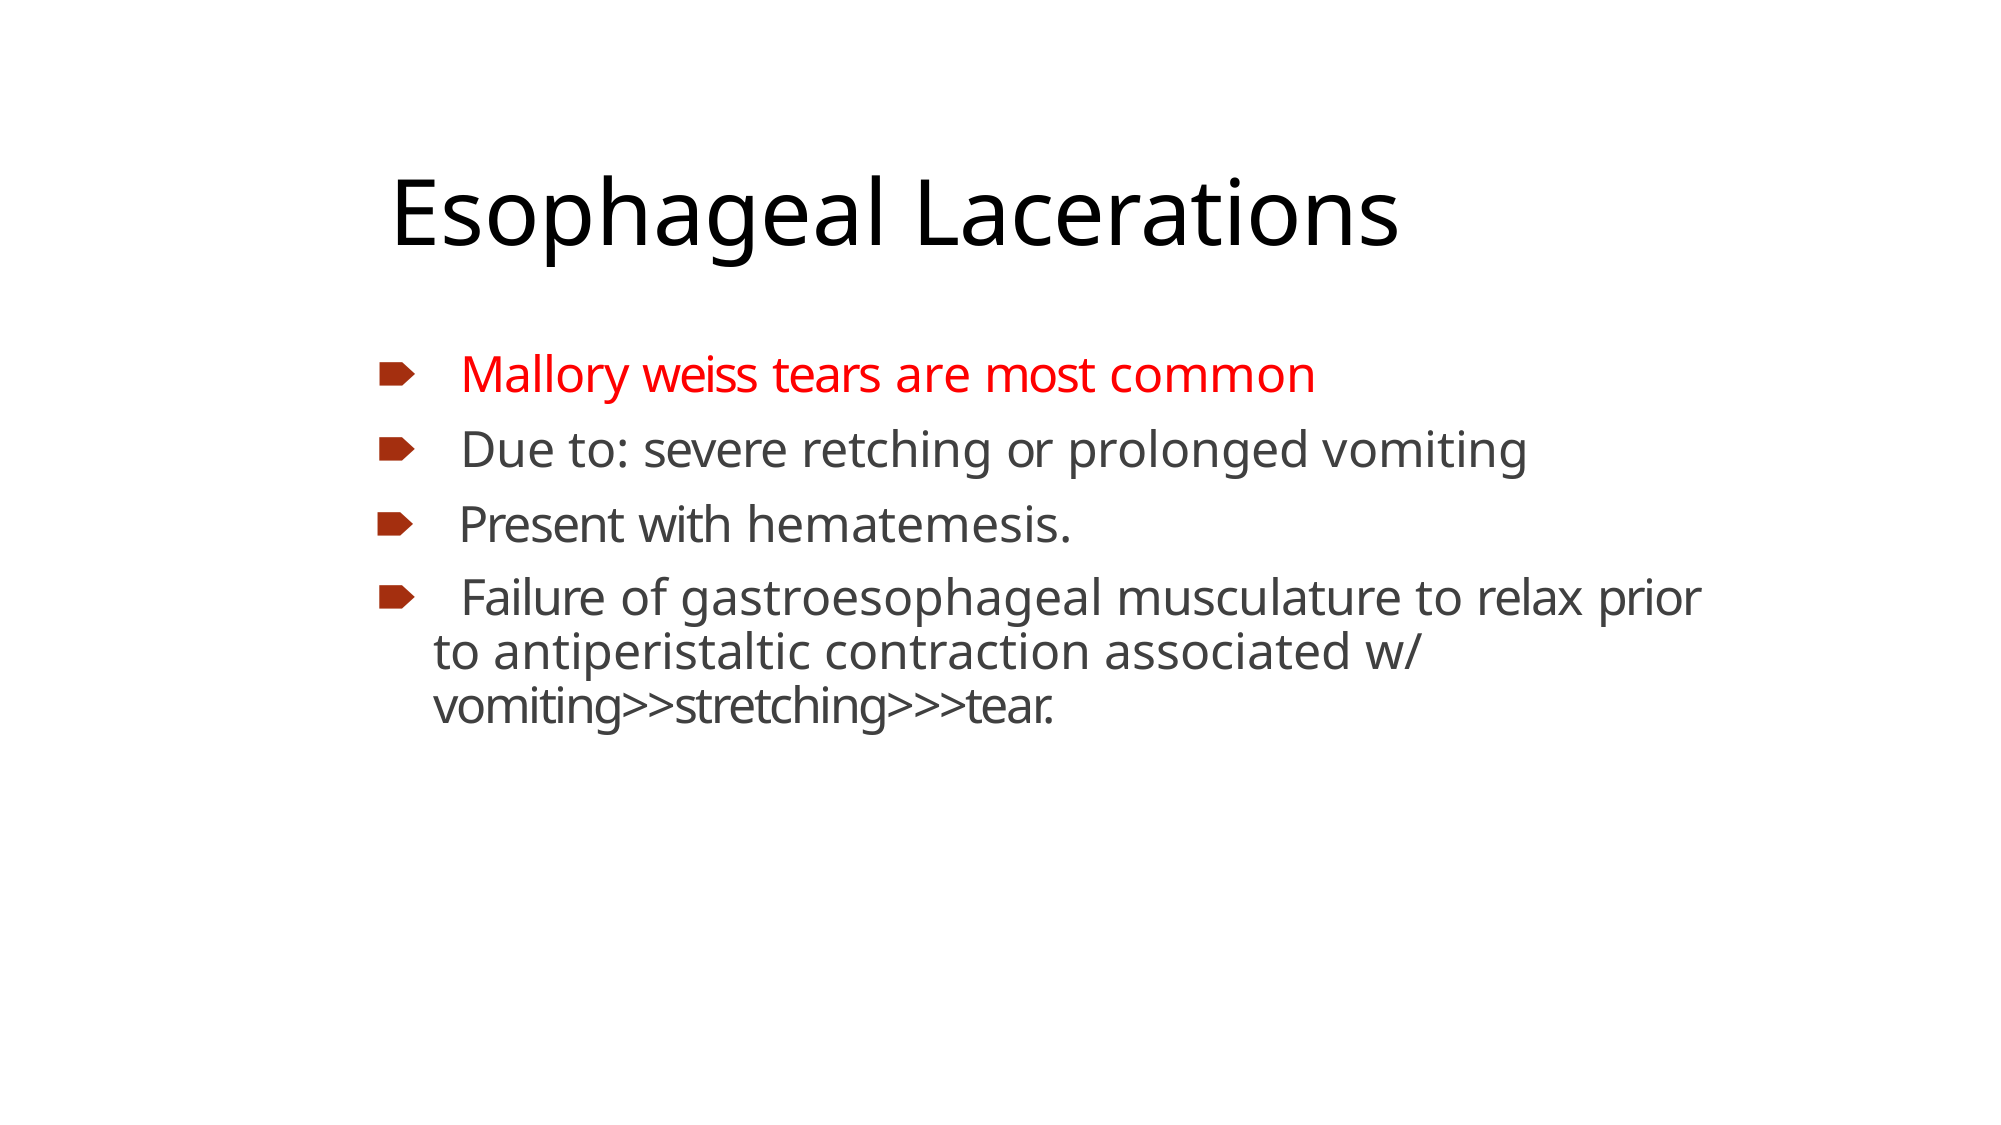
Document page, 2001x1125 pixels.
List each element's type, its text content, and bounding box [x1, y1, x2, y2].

text_box 🠶 Mallory weiss tears are most common 🠶 Due to: severe retching or prolonged vomiting 🠶 Present with hematemesis. 🠶 Failure of gastroesophageal musculature to relax prior to antiperistaltic contraction associated w/ vomiting>>stretching>>>tear. [374, 324, 1713, 735]
title Esophageal Lacerations [387, 34, 2000, 303]
